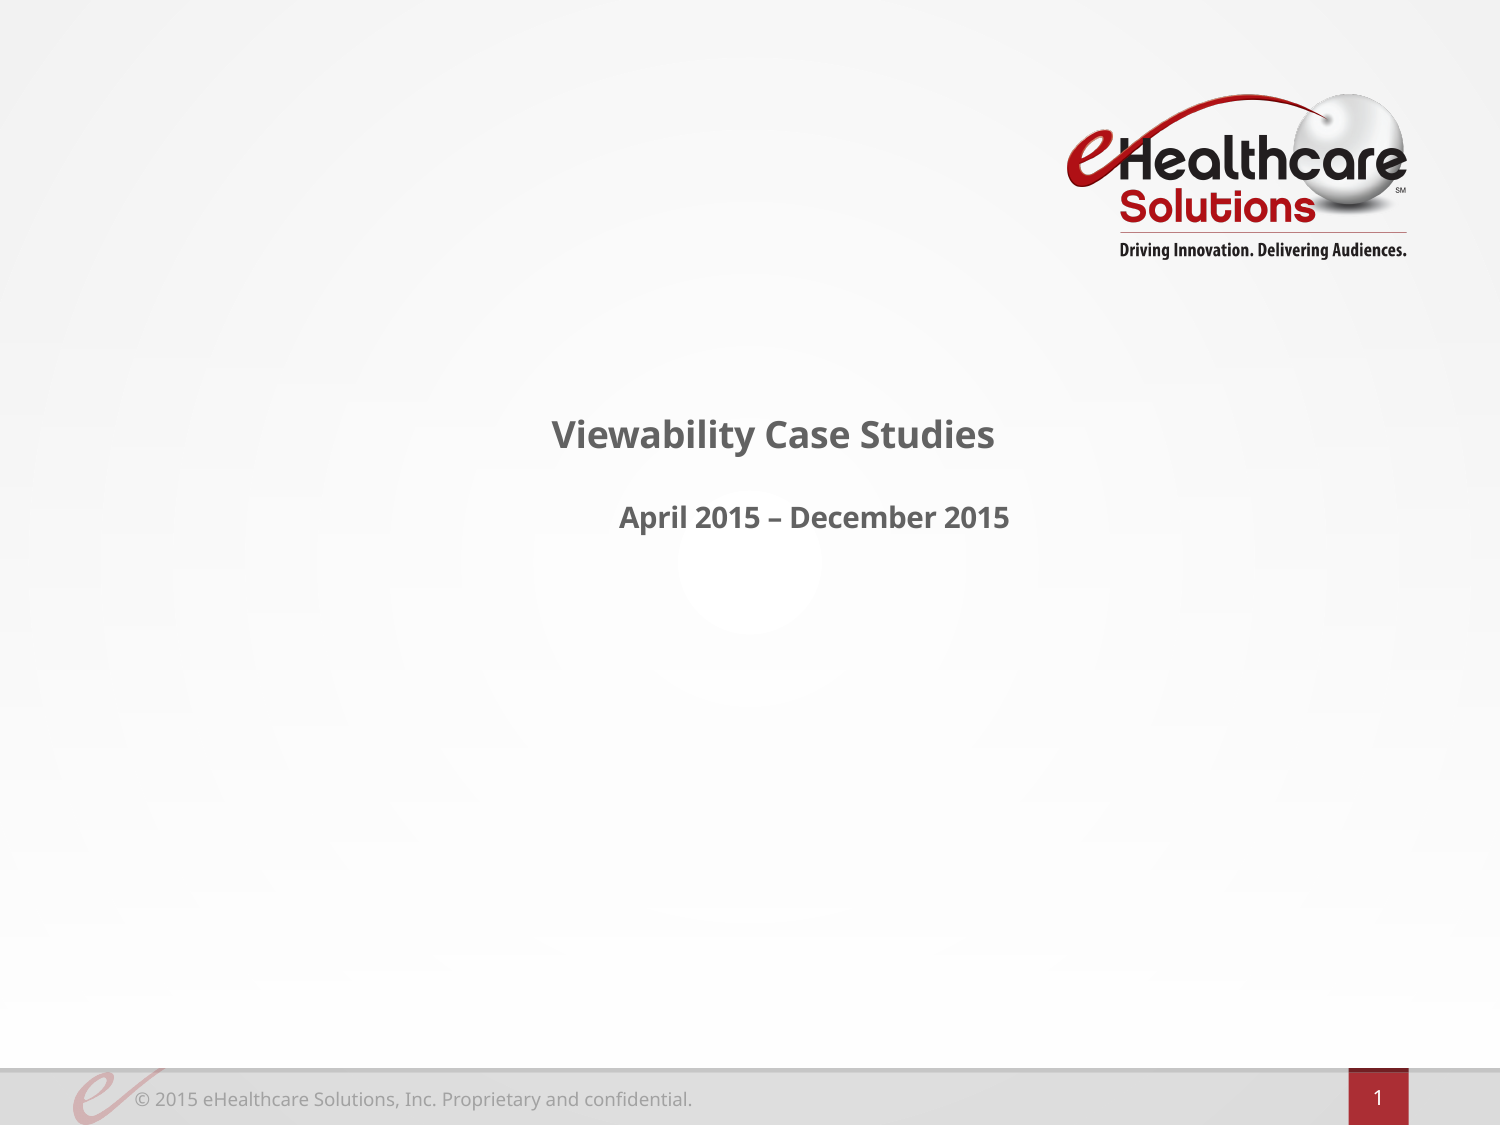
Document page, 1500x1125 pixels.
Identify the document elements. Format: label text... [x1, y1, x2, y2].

list Viewability Case Studies [363, 408, 1184, 481]
picture [1067, 94, 1408, 260]
text_box April 2015 – December 2015 [565, 496, 1064, 555]
picture [73, 1068, 293, 1125]
